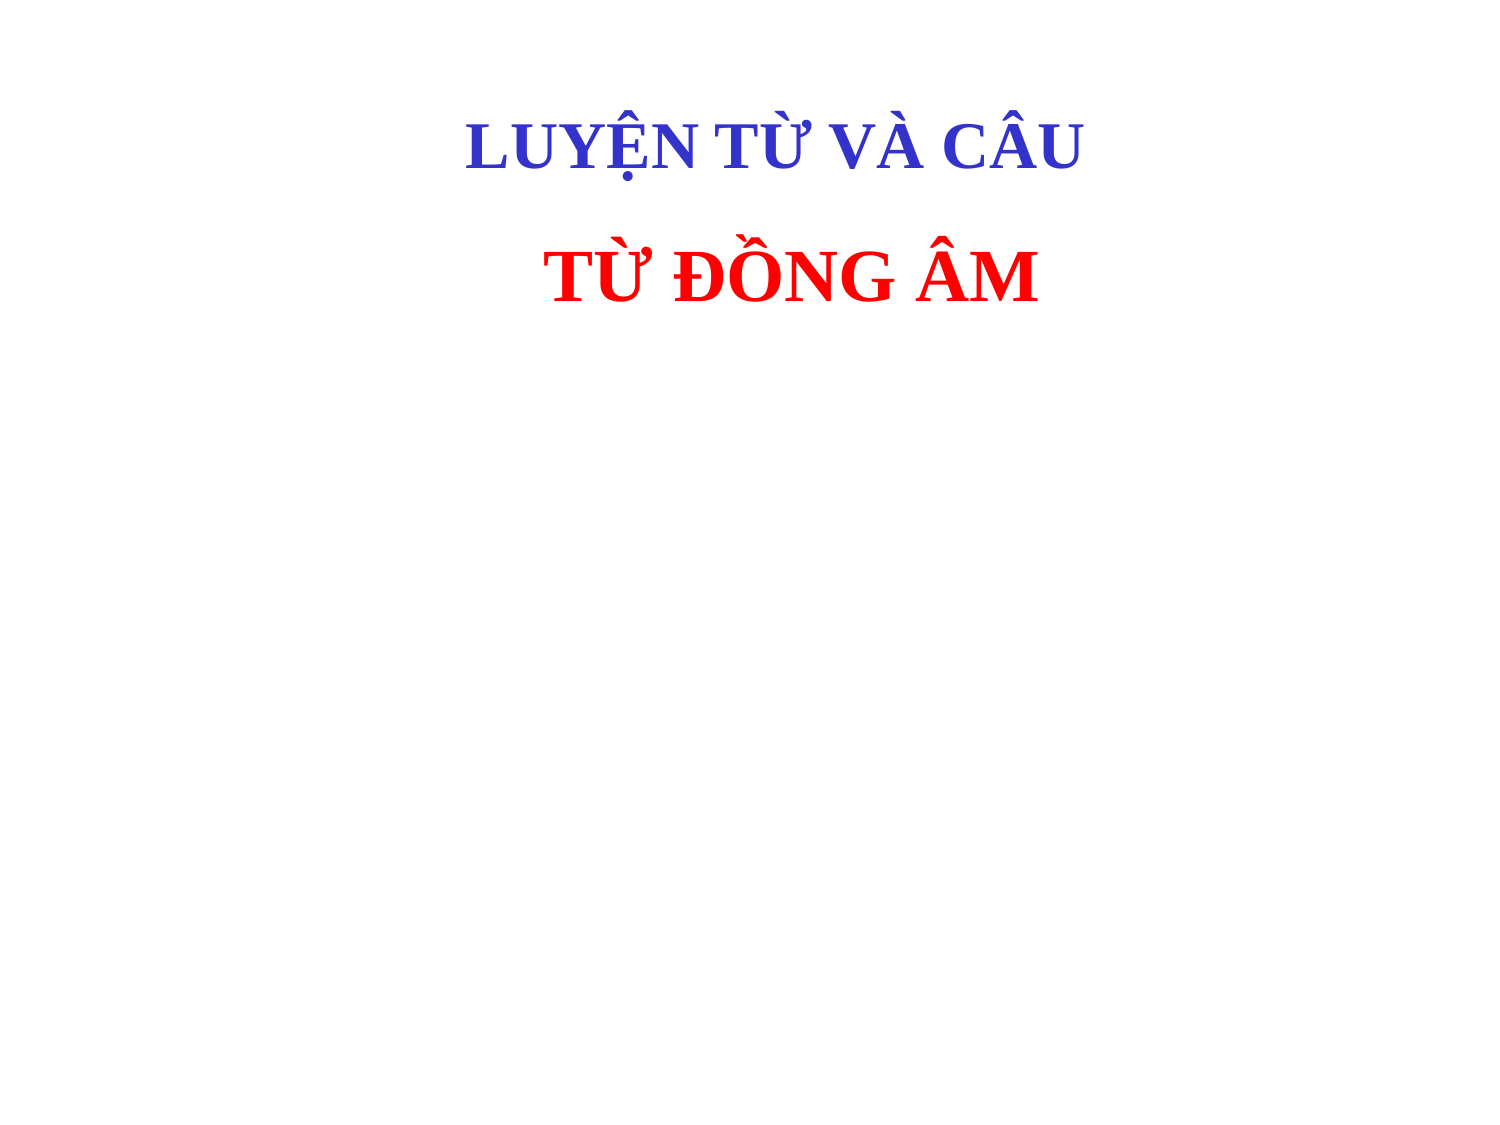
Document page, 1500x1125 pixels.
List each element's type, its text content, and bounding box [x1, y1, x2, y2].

text_box LUYỆN TỪ VÀ CÂU TỪ ĐỒNG ÂM [0, 54, 1477, 325]
